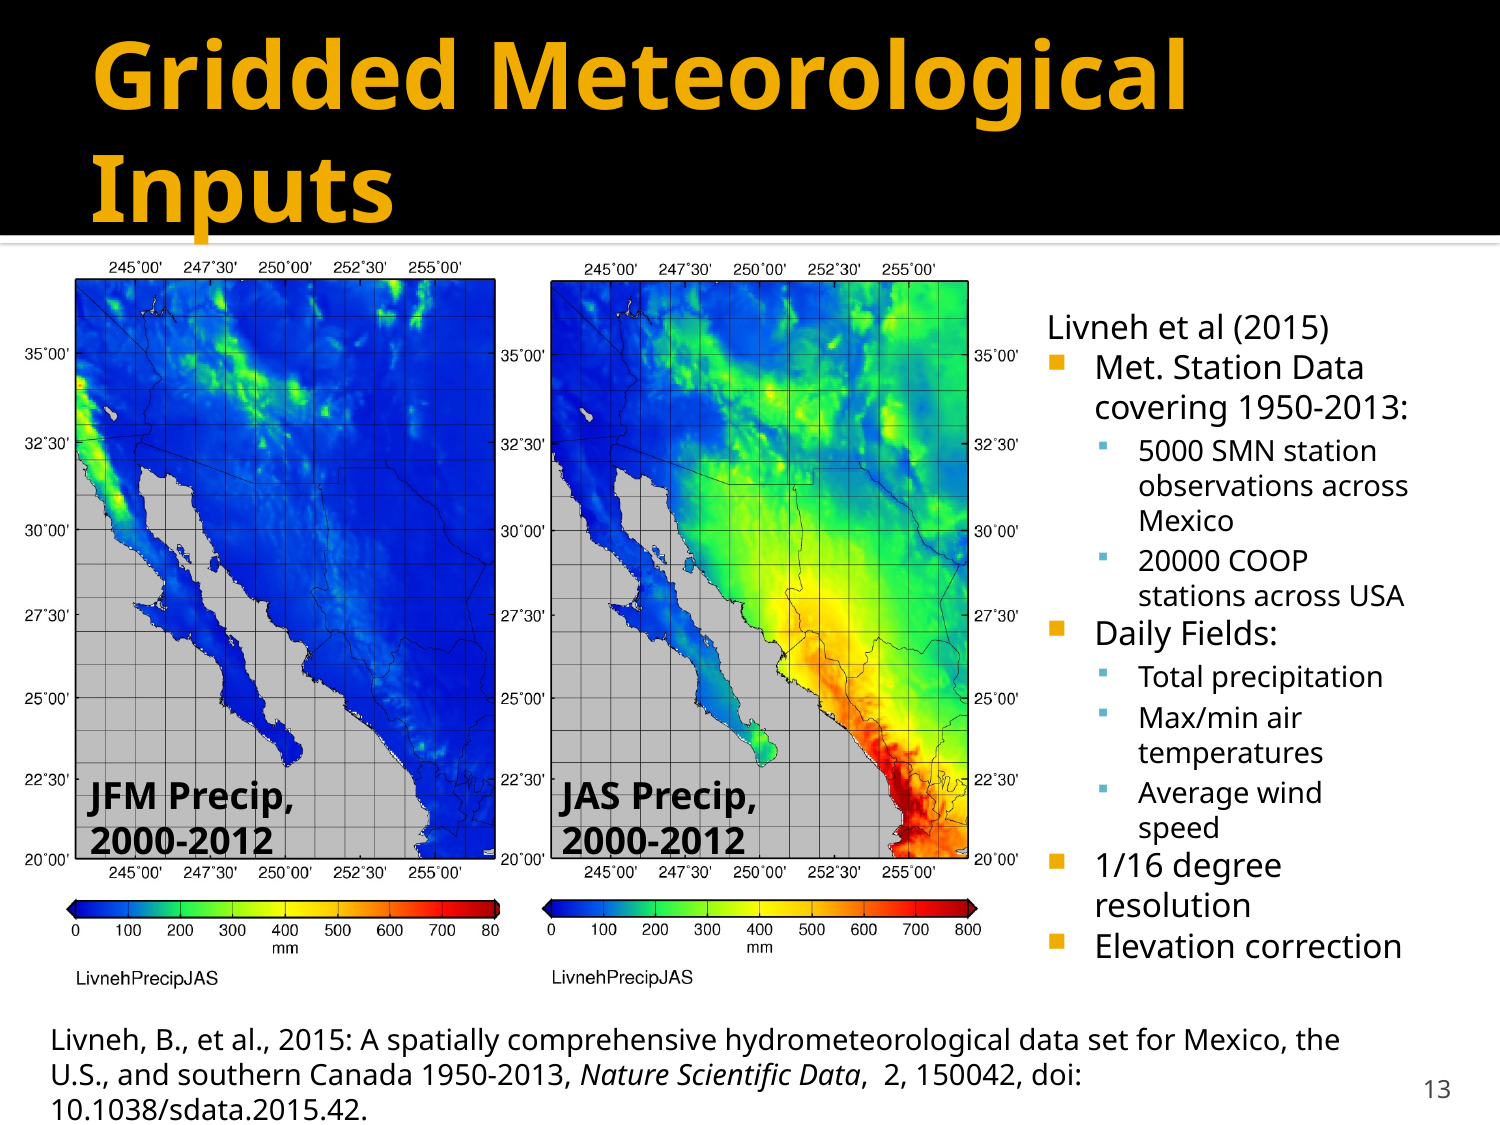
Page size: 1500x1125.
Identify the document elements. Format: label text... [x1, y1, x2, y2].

list Livneh et al (2015) Met. Station Data covering 1950-2013: 5000 SMN station observations across Mexico 20000 COOP stations across USA Daily Fields: Total precipitation Max/min air temperatures Average wind speed 1/16 degree resolution Elevation correction [1020, 291, 1425, 1050]
title Gridded Meteorological Inputs [75, 25, 1425, 231]
text_box Livneh, B., et al., 2015: A spatially comprehensive hydrometeorological data set for Mexico, the U.S., and southern Canada 1950-2013, Nature Scientific Data, 2, 150042, doi: 10.1038/sdata.2015.42. [35, 1014, 1413, 1125]
picture [24, 260, 1020, 989]
slide_number 12 [1413, 1062, 1467, 1108]
